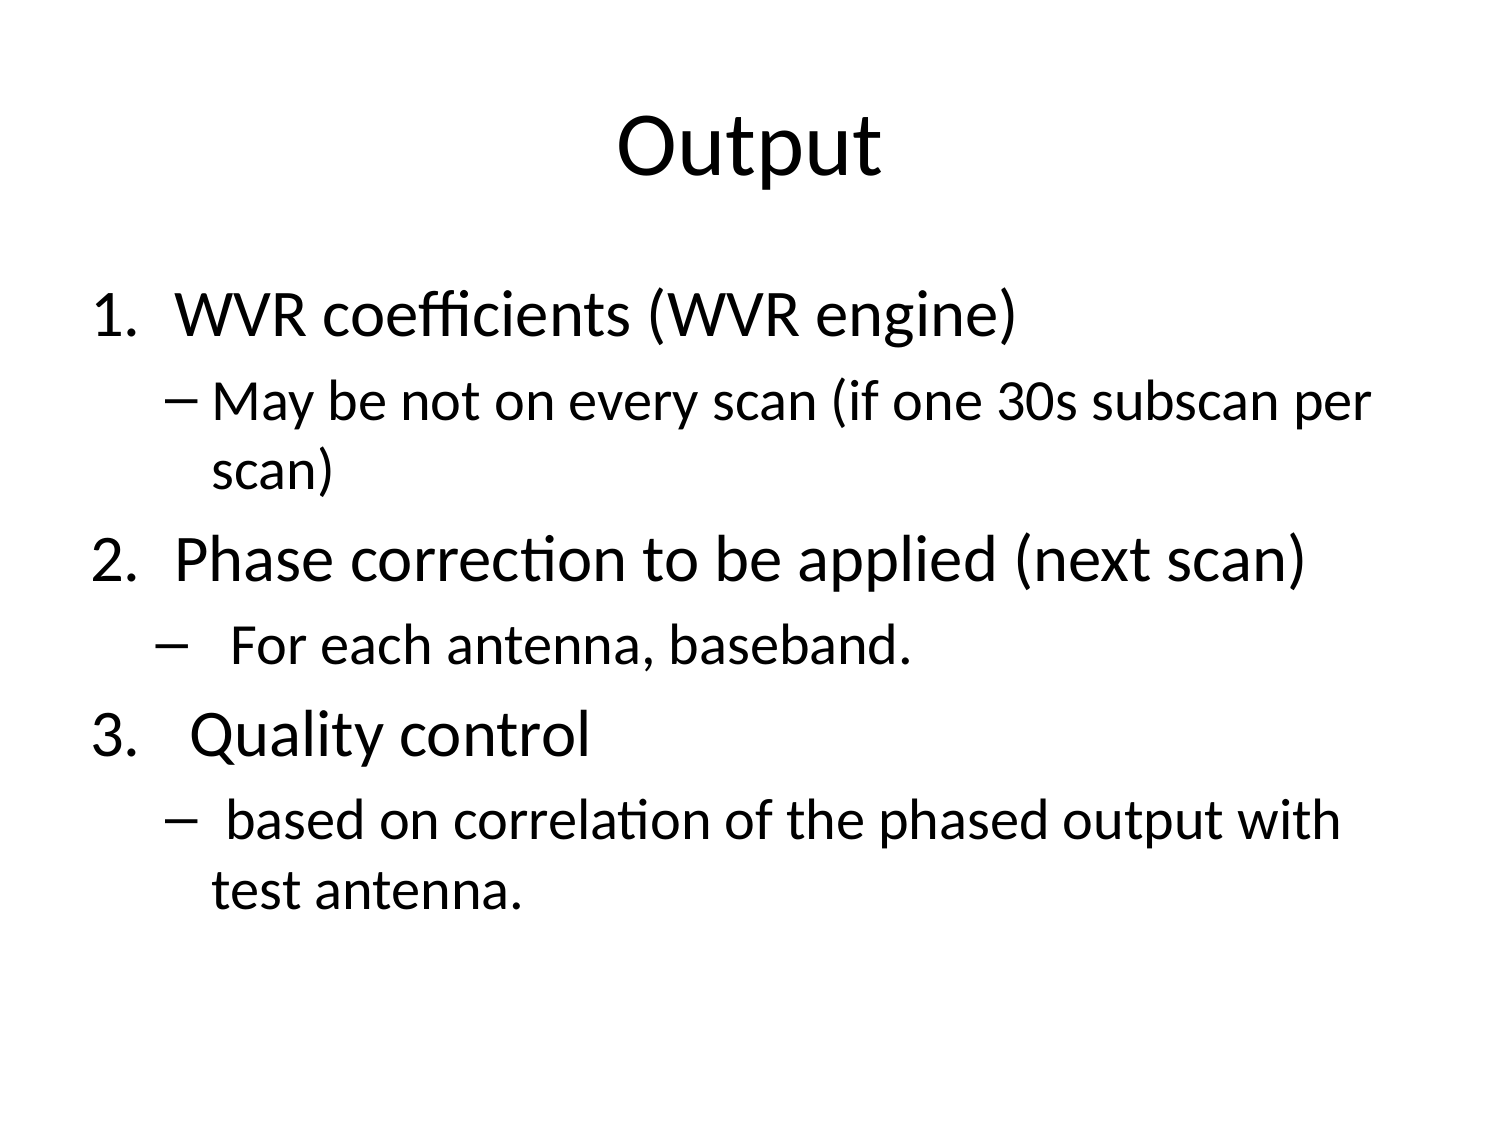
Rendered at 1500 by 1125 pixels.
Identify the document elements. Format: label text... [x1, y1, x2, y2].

title Output [75, 45, 1425, 233]
list WVR coefficients (WVR engine) May be not on every scan (if one 30s subscan per scan) Phase correction to be applied (next scan) For each antenna, baseband. Quality control based on correlation of the phased output with test antenna. [75, 262, 1425, 1005]
